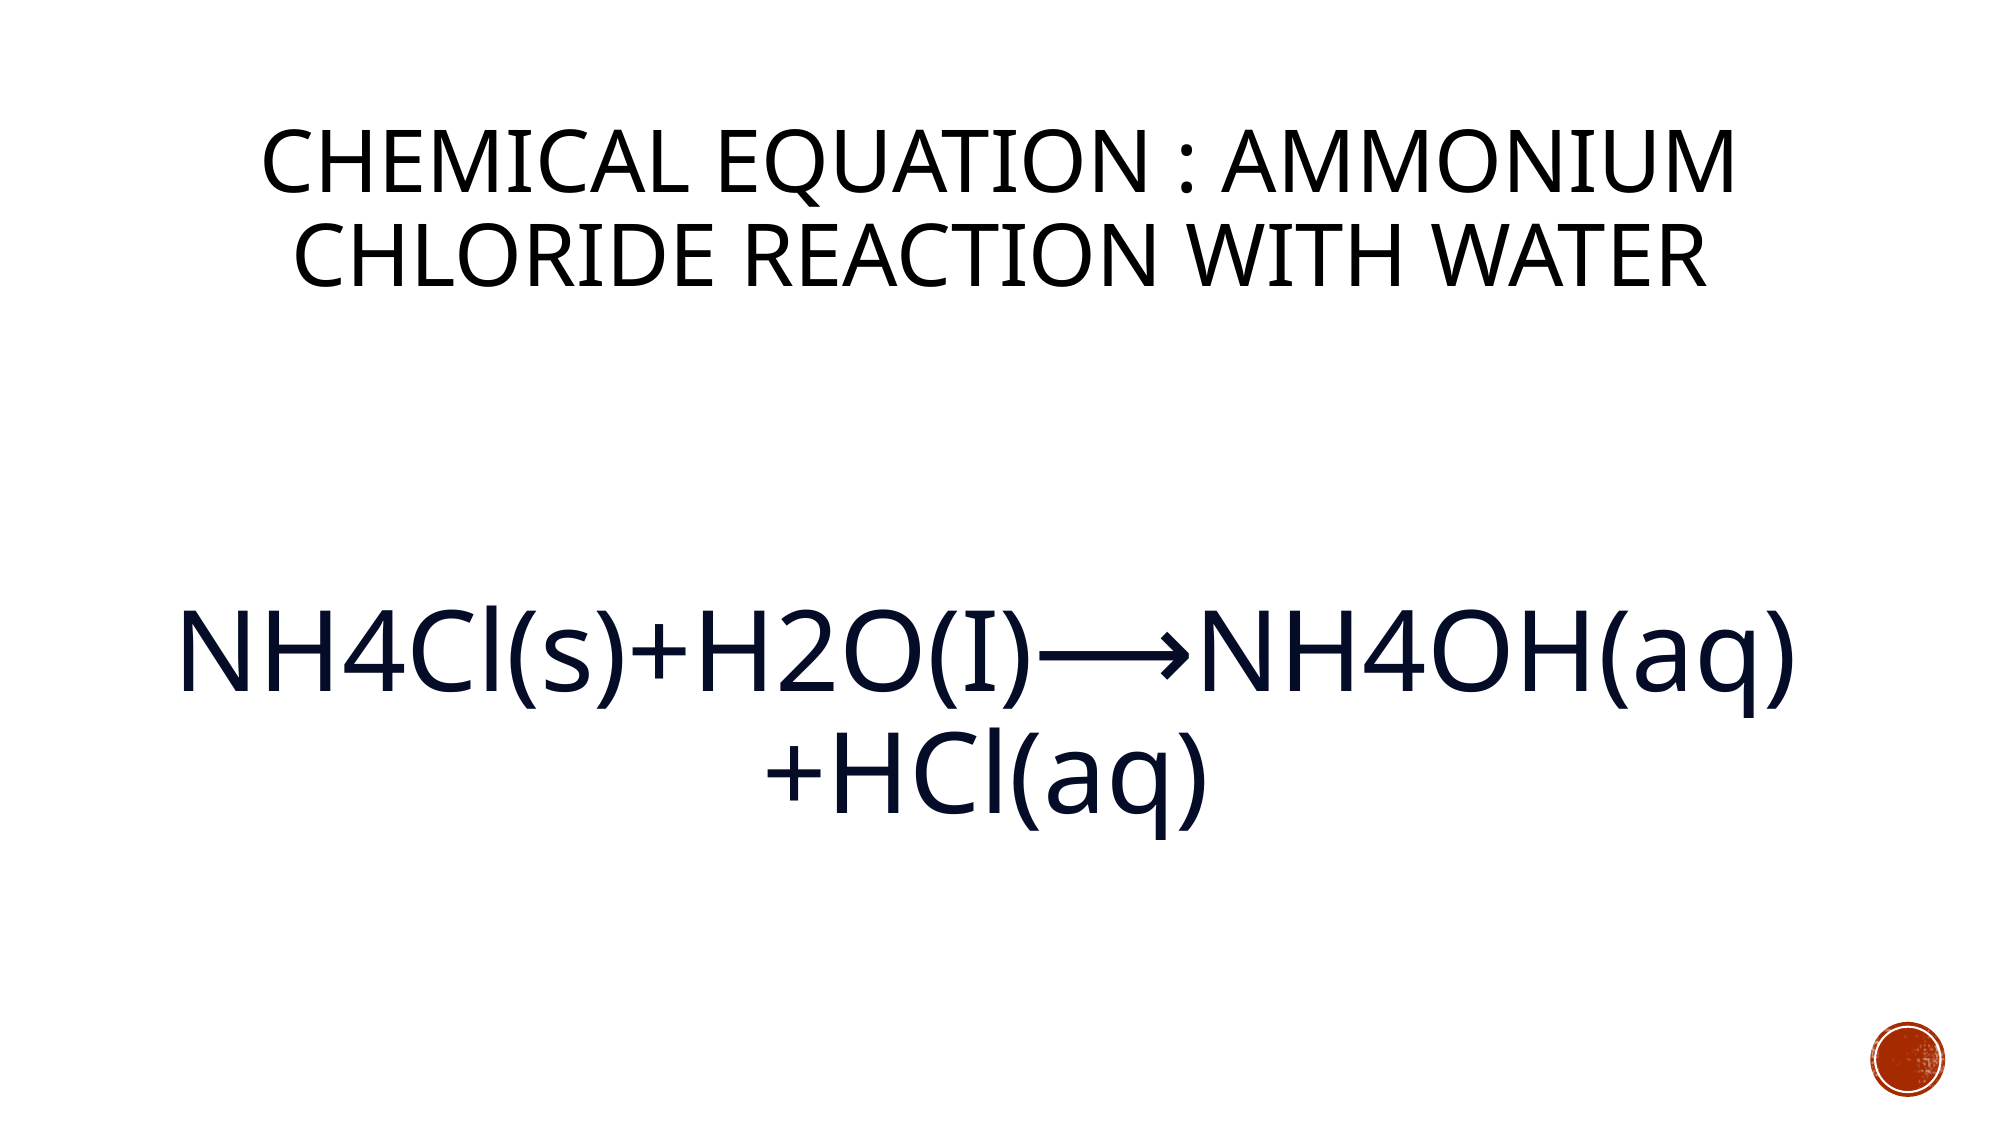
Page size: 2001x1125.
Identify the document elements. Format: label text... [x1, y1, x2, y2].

list NH4Cl(s)+H2O(I)⟶NH4OH(aq)+HCl(aq) [21, 348, 1950, 1013]
title CHEMICAL EQUATION : AMMONIUM CHLORIDE REACTION WITH WATER [175, 79, 1826, 344]
